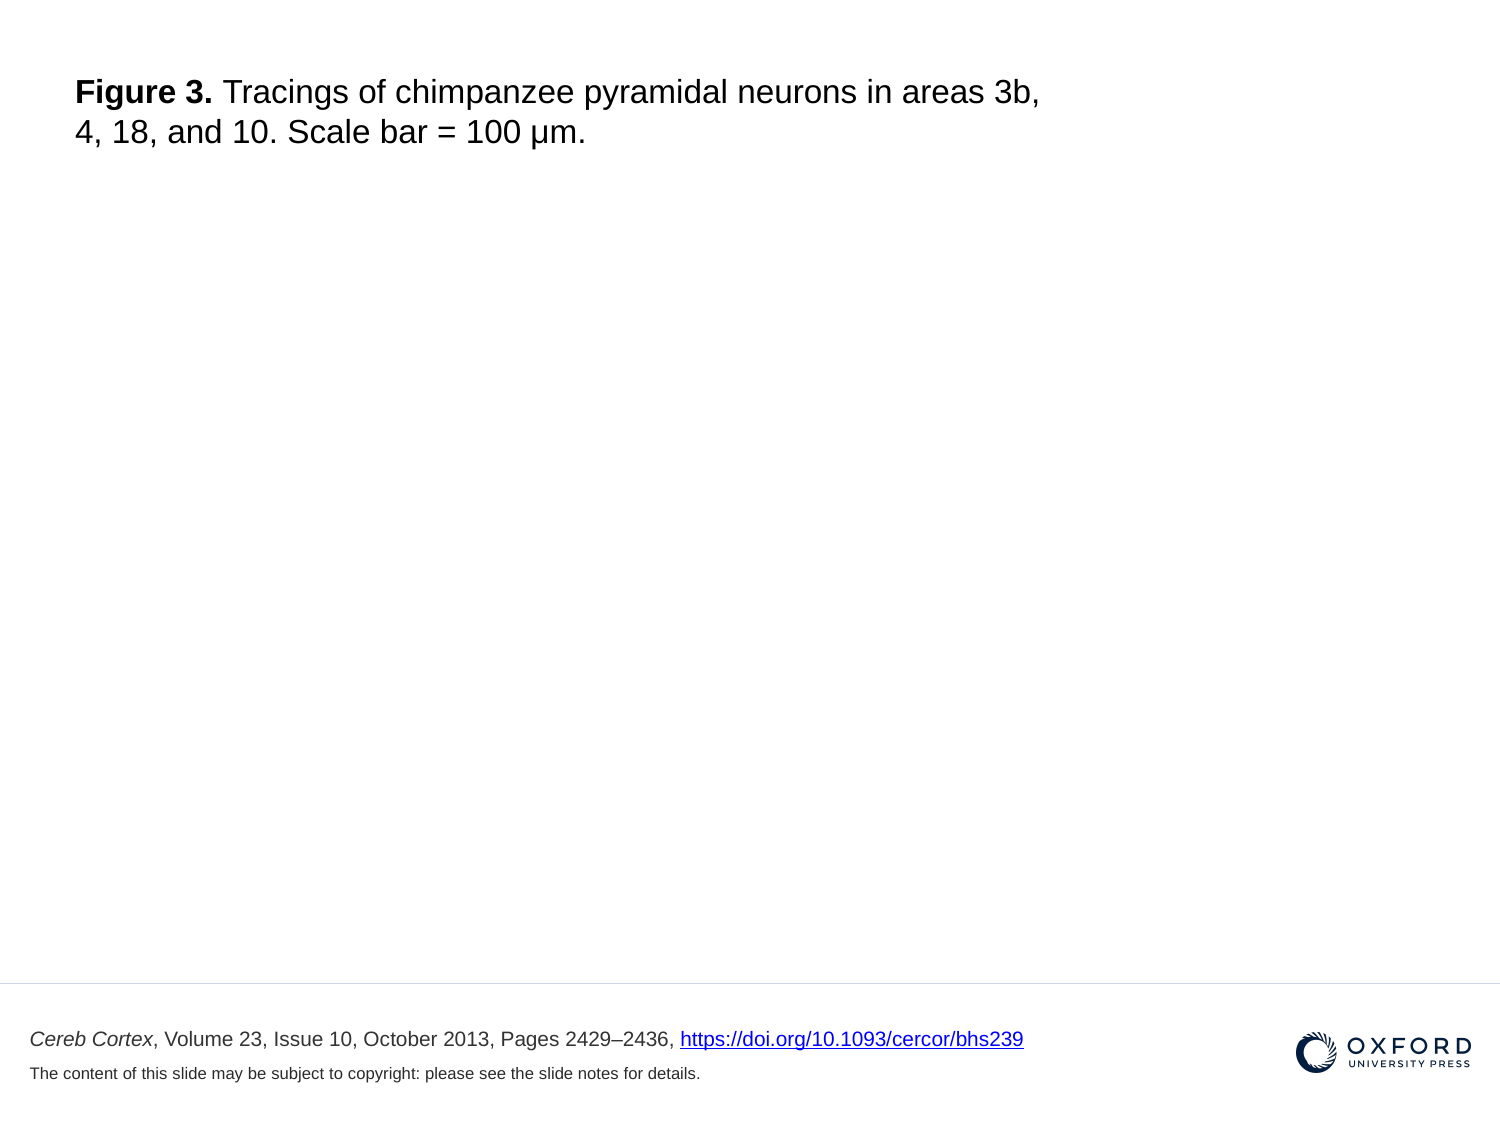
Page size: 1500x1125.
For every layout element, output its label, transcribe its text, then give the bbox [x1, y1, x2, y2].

footer Cereb Cortex, Volume 23, Issue 10, October 2013, Pages 2429–2436, https://doi.org/10.1093/cercor/bhs239 The content of this slide may be subject to copyright: please see the slide notes for details. [0, 983, 1260, 1125]
picture [1296, 1032, 1471, 1073]
title Figure 3. Tracings of chimpanzee pyramidal neurons in areas 3b, 4, 18, and 10. Scale bar = 100 μm. [75, 69, 1078, 171]
